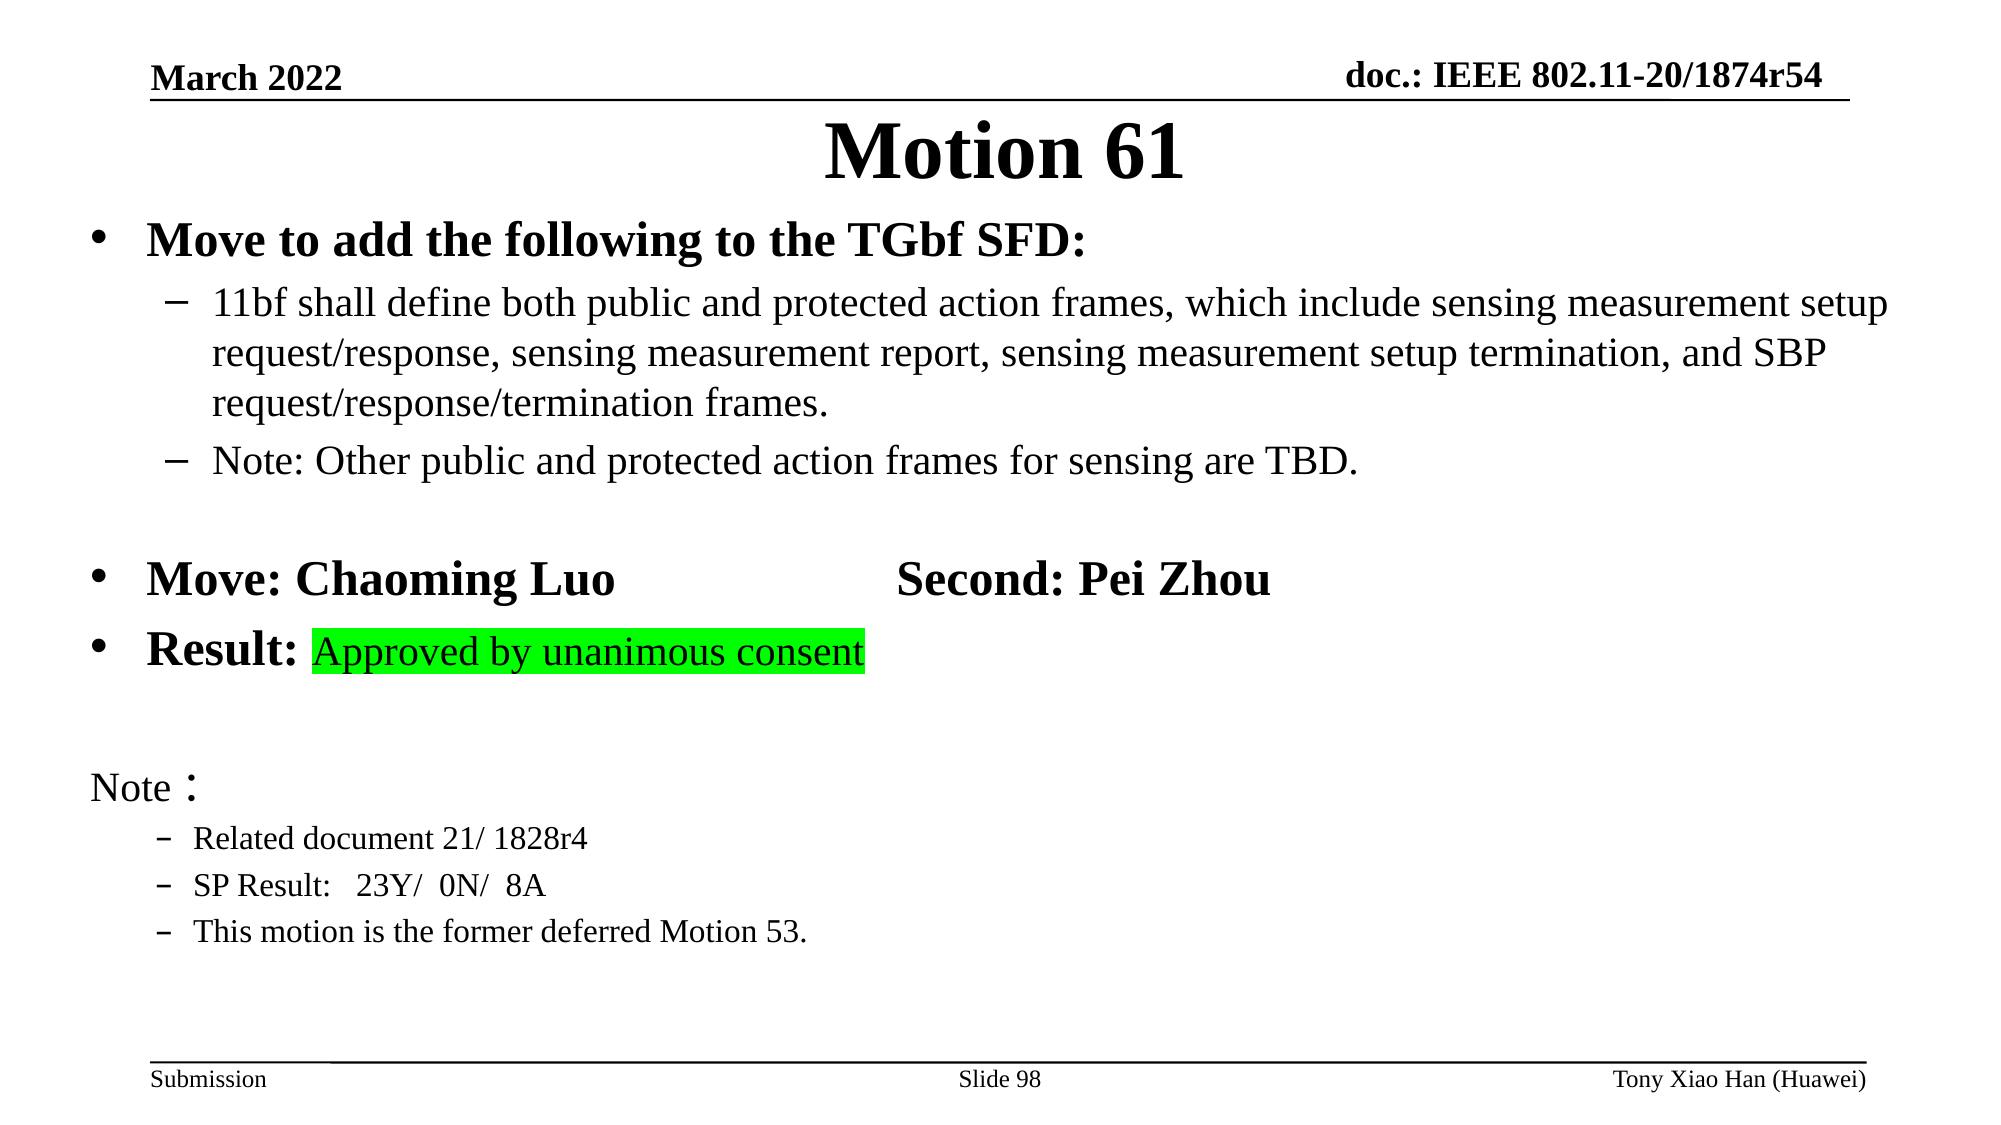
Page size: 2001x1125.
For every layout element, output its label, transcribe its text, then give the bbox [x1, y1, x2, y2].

text_box Move to add the following to the TGbf SFD: 11bf shall define both public and protected action frames, which include sensing measurement setup request/response, sensing measurement report, sensing measurement setup termination, and SBP request/response/termination frames. Note: Other public and protected action frames for sensing are TBD. Move: Chaoming Luo Second: Pei Zhou Result: Approved by unanimous consent Note： Related document 21/ 1828r4 SP Result: 23Y/ 0N/ 8A This motion is the former deferred Motion 53. [75, 162, 1925, 875]
text_box Motion 61 [368, 87, 1644, 162]
